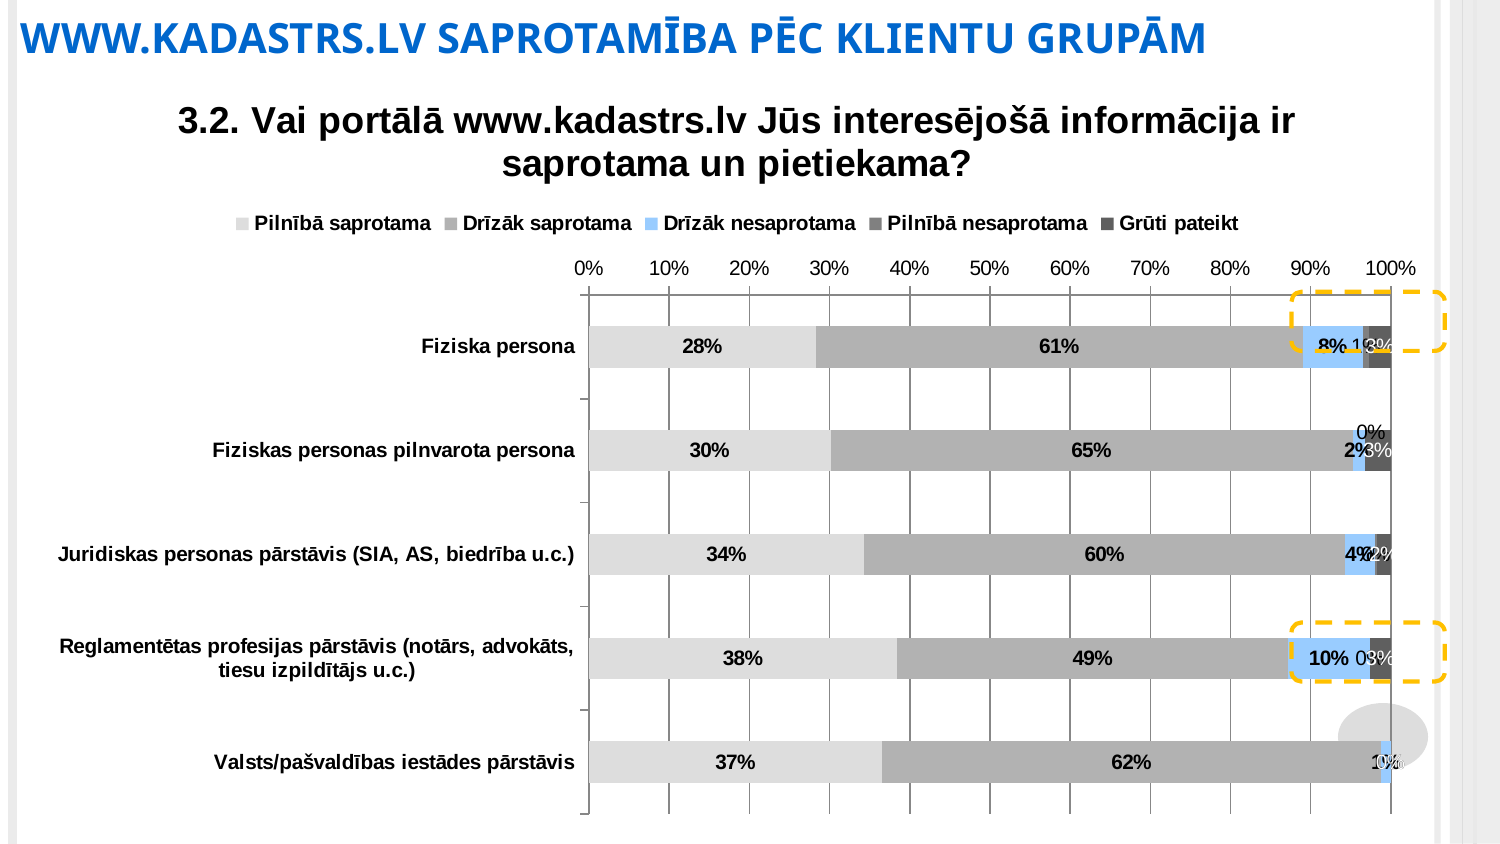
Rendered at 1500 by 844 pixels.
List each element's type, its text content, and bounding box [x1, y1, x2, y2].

chart [29, 64, 1448, 830]
text_box WWW.KADASTRS.LV SAPROTAMĪBA PĒC KLIENTU GRUPĀM [5, 4, 1500, 70]
